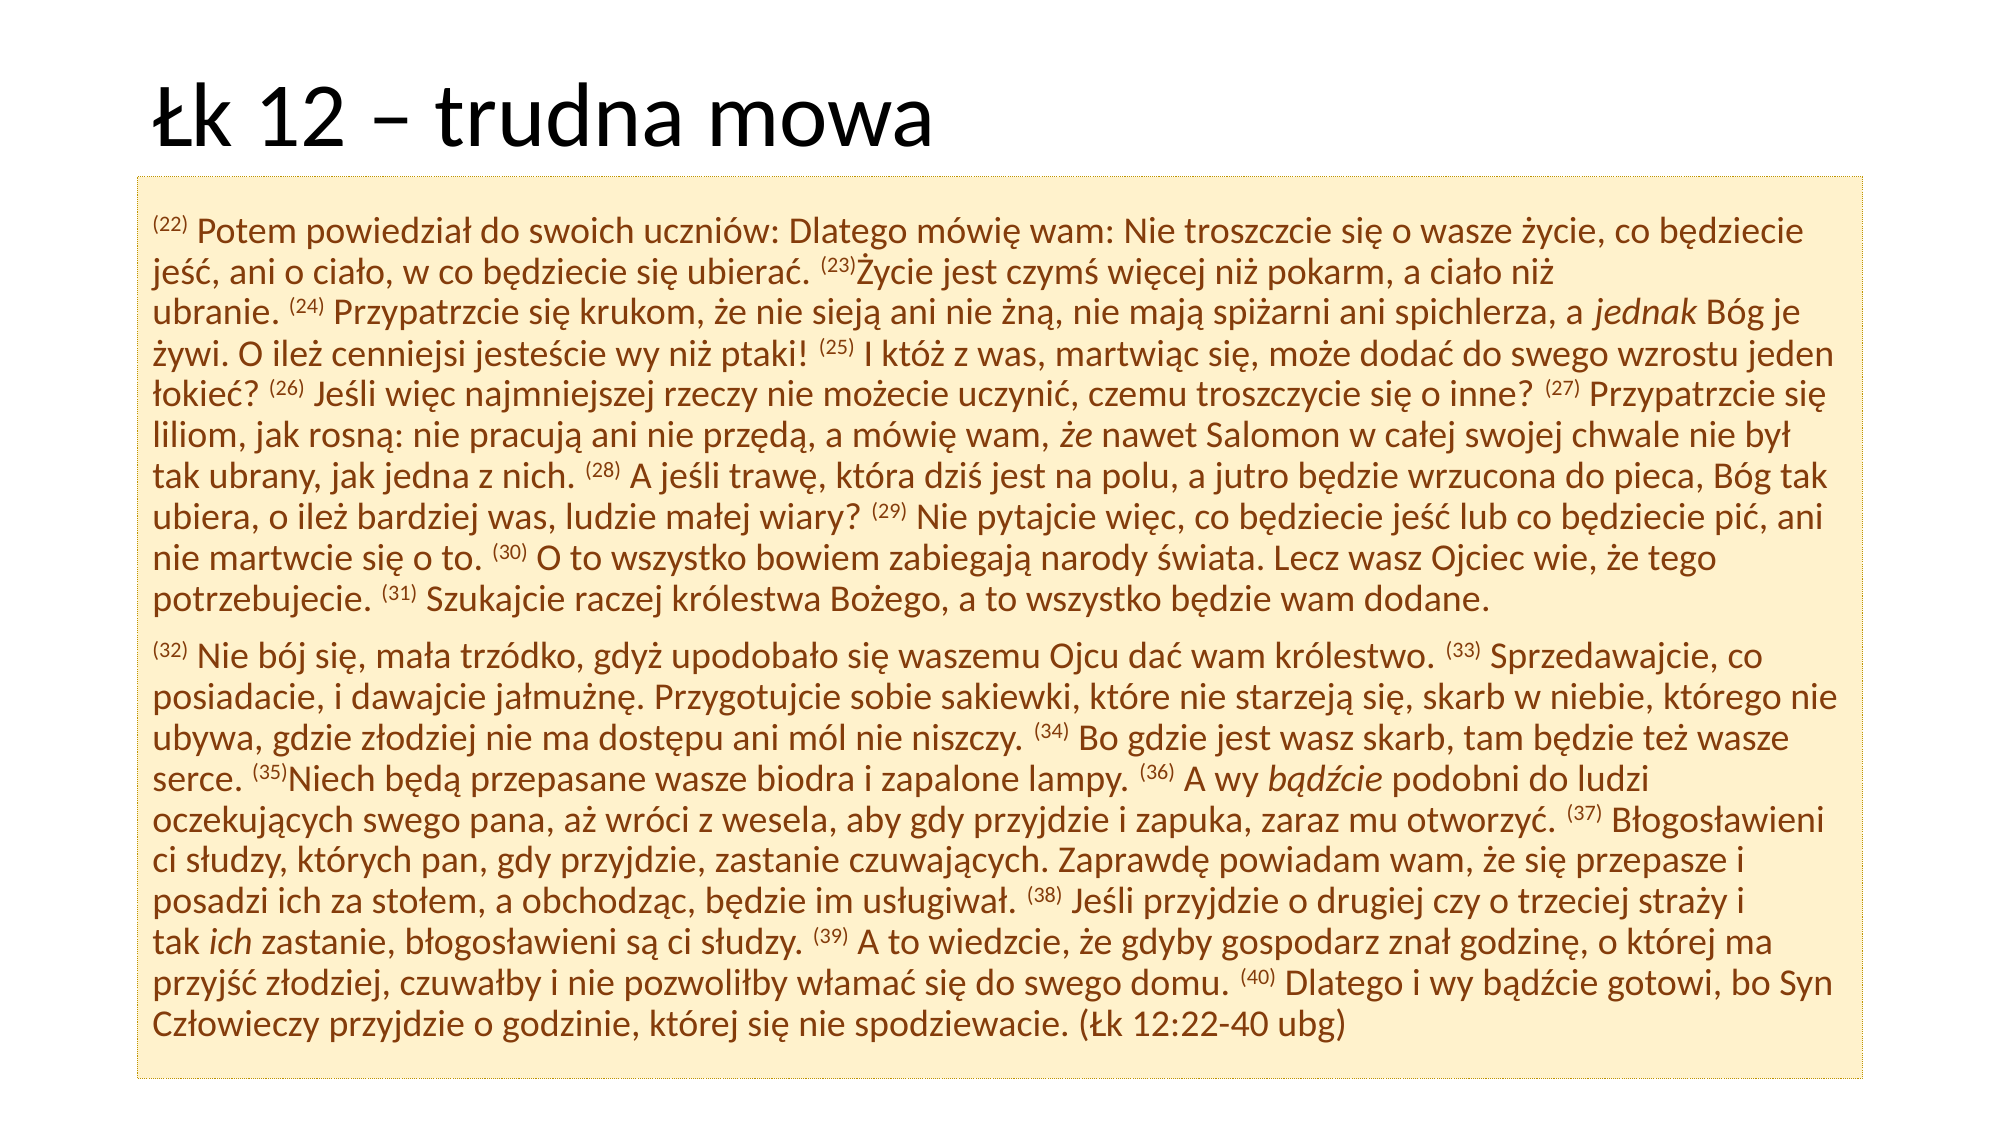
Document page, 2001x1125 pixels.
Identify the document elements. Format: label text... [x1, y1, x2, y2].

list (22) Potem powiedział do swoich uczniów: Dlatego mówię wam: Nie troszczcie się o wasze życie, co będziecie jeść, ani o ciało, w co będziecie się ubierać. (23)Życie jest czymś więcej niż pokarm, a ciało niż ubranie. (24) Przypatrzcie się krukom, że nie sieją ani nie żną, nie mają spiżarni ani spichlerza, a jednak Bóg je żywi. O ileż cenniejsi jesteście wy niż ptaki! (25) I któż z was, martwiąc się, może dodać do swego wzrostu jeden łokieć? (26) Jeśli więc najmniejszej rzeczy nie możecie uczynić, czemu troszczycie się o inne? (27) Przypatrzcie się liliom, jak rosną: nie pracują ani nie przędą, a mówię wam, że nawet Salomon w całej swojej chwale nie był tak ubrany, jak jedna z nich. (28) A jeśli trawę, która dziś jest na polu, a jutro będzie wrzucona do pieca, Bóg tak ubiera, o ileż bardziej was, ludzie małej wiary? (29) Nie pytajcie więc, co będziecie jeść lub co będziecie pić, ani nie martwcie się o to. (30) O to wszystko bowiem zabiegają narody świata. Lecz wasz Ojciec wie, że tego potrzebujecie. (31) Szukajcie raczej królestwa Bożego, a to wszystko będzie wam dodane. (32) Nie bój się, mała trzódko, gdyż upodobało się waszemu Ojcu dać wam królestwo. (33) Sprzedawajcie, co posiadacie, i dawajcie jałmużnę. Przygotujcie sobie sakiewki, które nie starzeją się, skarb w niebie, którego nie ubywa, gdzie złodziej nie ma dostępu ani mól nie niszczy. (34) Bo gdzie jest wasz skarb, tam będzie też wasze serce. (35)Niech będą przepasane wasze biodra i zapalone lampy. (36) A wy bądźcie podobni do ludzi oczekujących swego pana, aż wróci z wesela, aby gdy przyjdzie i zapuka, zaraz mu otworzyć. (37) Błogosławieni ci słudzy, których pan, gdy przyjdzie, zastanie czuwających. Zaprawdę powiadam wam, że się przepasze i posadzi ich za stołem, a obchodząc, będzie im usługiwał. (38) Jeśli przyjdzie o drugiej czy o trzeciej straży i tak ich zastanie, błogosławieni są ci słudzy. (39) A to wiedzcie, że gdyby gospodarz znał godzinę, o której ma przyjść złodziej, czuwałby i nie pozwoliłby włamać się do swego domu. (40) Dlatego i wy bądźcie gotowi, bo Syn Człowieczy przyjdzie o godzinie, której się nie spodziewacie. (Łk 12:22-40 ubg) [137, 176, 1863, 1079]
title Łk 12 – trudna mowa [137, 59, 1863, 176]
